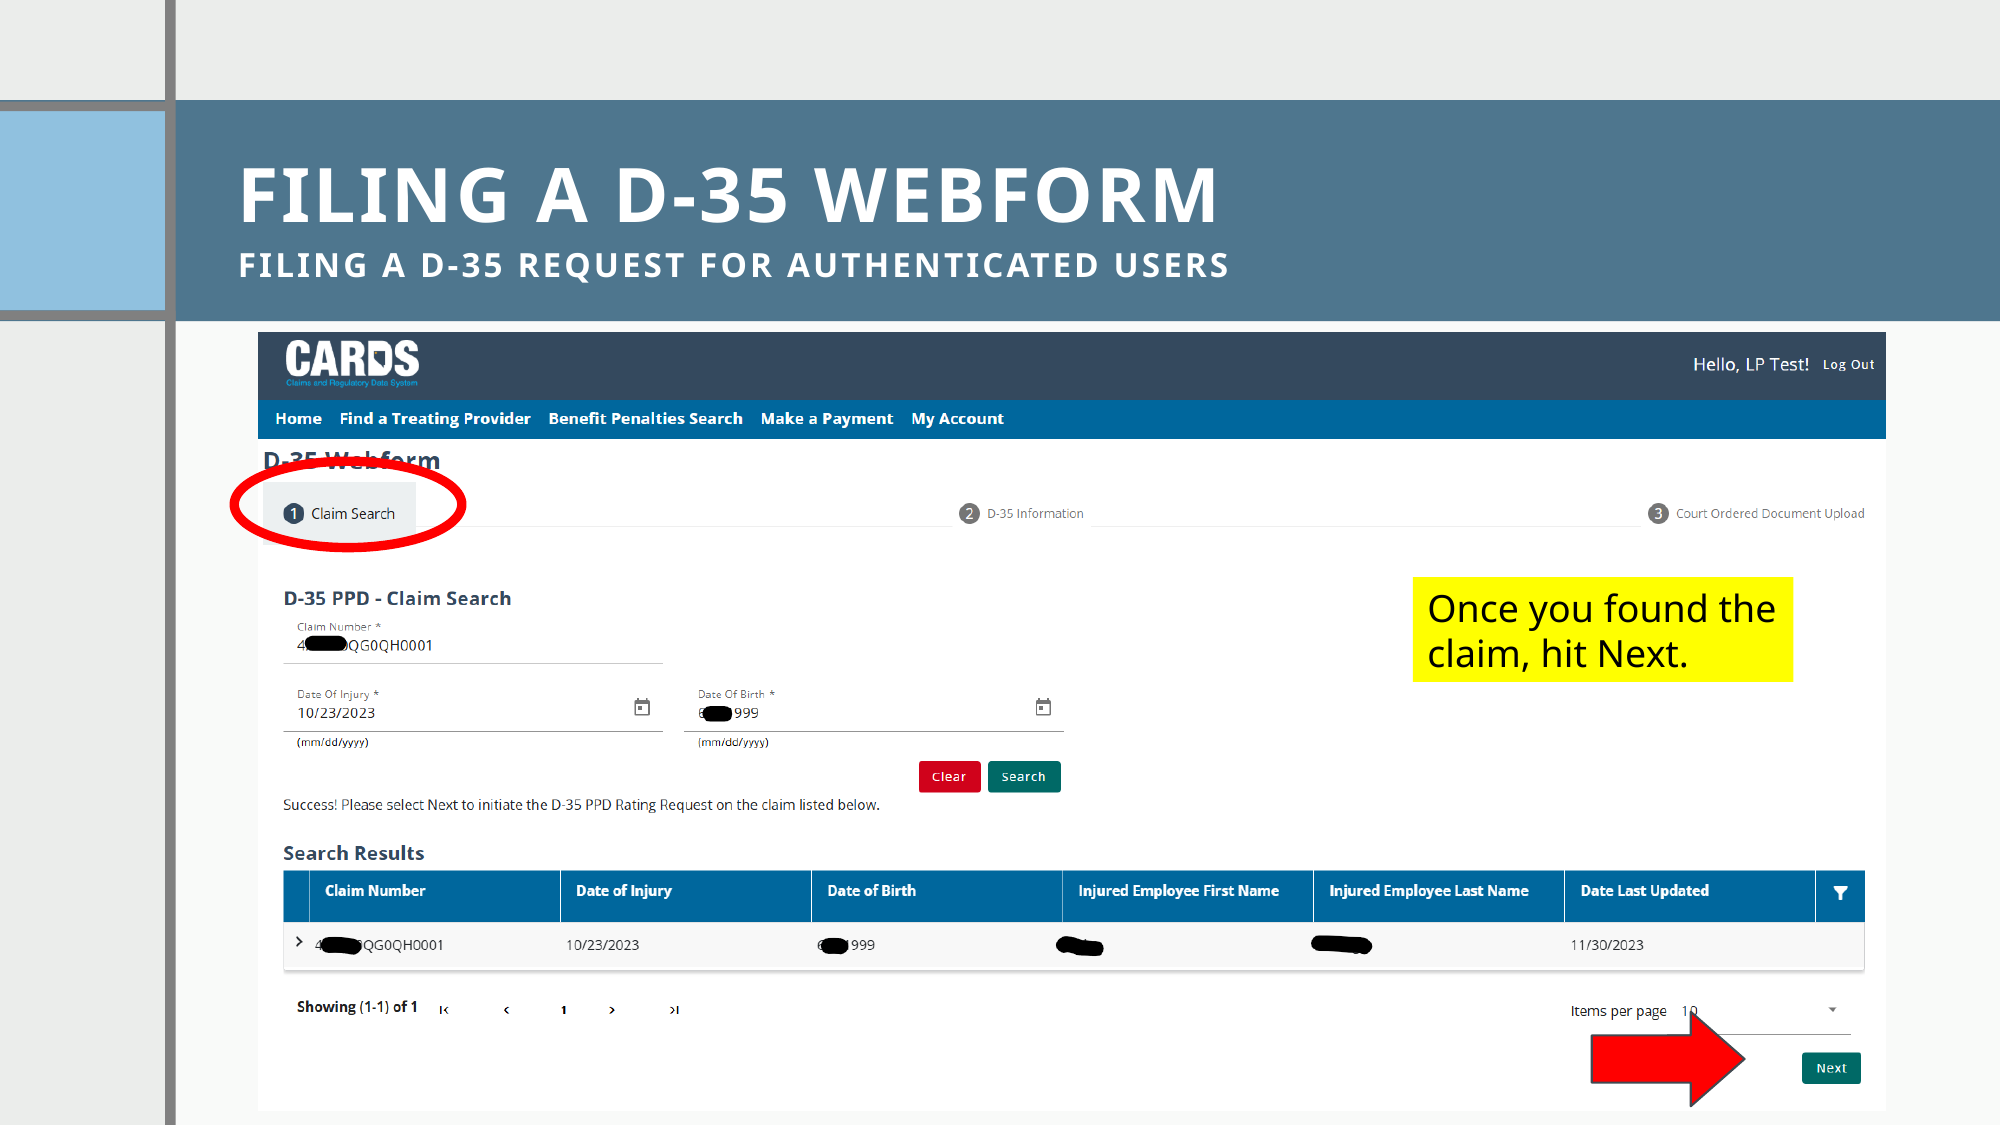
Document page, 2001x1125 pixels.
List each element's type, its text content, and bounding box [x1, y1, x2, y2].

picture [927, 417, 932, 427]
picture [277, 414, 285, 423]
text_box FILING A D-35 REQUEST FOR AUTHENTICATED USERS [223, 220, 1313, 379]
picture [940, 414, 949, 423]
picture [691, 414, 701, 423]
picture [613, 414, 620, 423]
picture [637, 417, 644, 423]
picture [565, 417, 572, 423]
picture [591, 413, 598, 423]
picture [913, 414, 920, 423]
picture [787, 413, 791, 423]
picture [873, 417, 880, 423]
picture [824, 414, 831, 423]
picture [766, 414, 773, 423]
picture [392, 414, 400, 423]
picture [550, 414, 558, 423]
picture [436, 417, 443, 423]
picture [258, 331, 1886, 399]
title FILING A D-35 WEBFORM [219, 83, 1862, 253]
picture [734, 413, 742, 423]
picture [258, 440, 1886, 1111]
picture [842, 417, 849, 427]
picture [341, 414, 347, 423]
text_box [233, 476, 258, 532]
picture [465, 414, 477, 423]
picture [309, 417, 316, 423]
